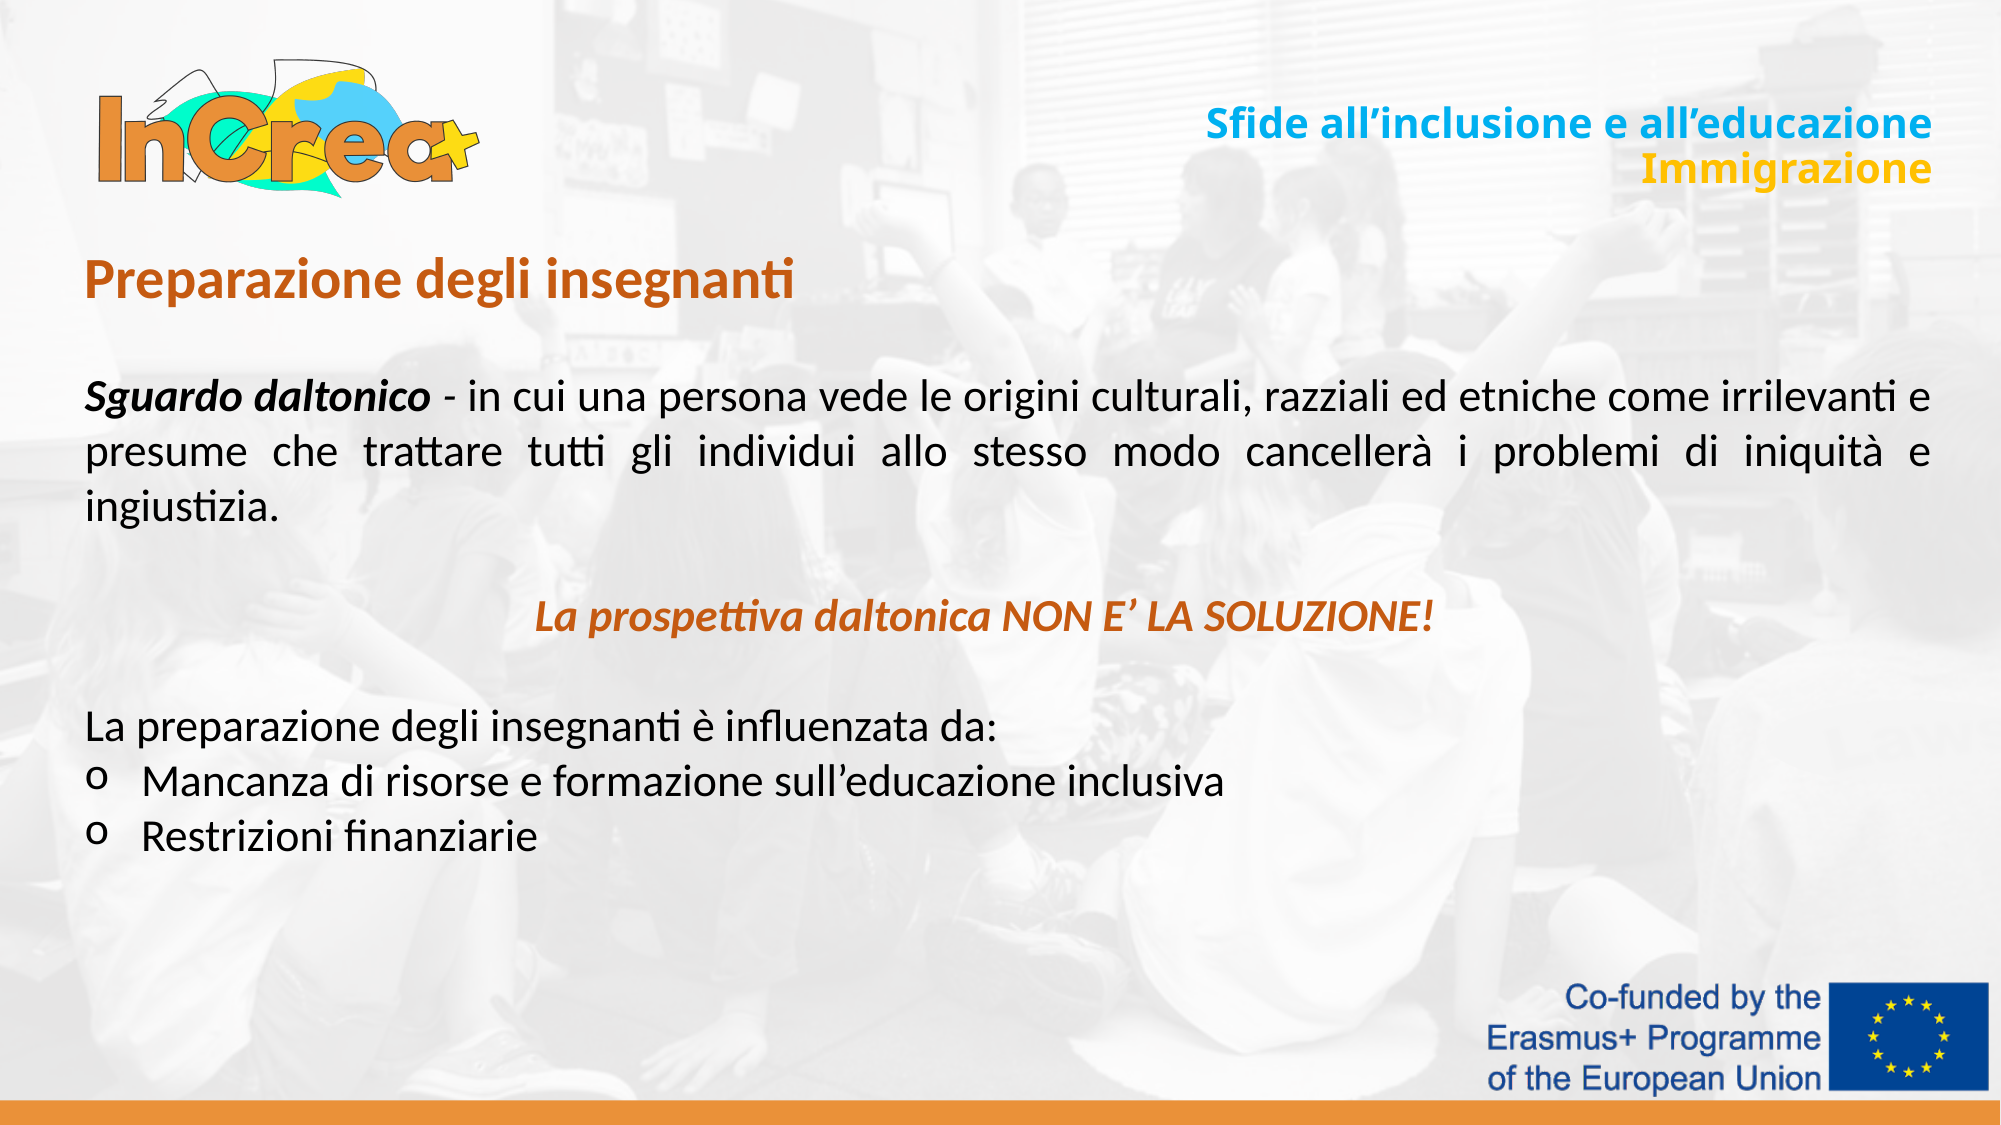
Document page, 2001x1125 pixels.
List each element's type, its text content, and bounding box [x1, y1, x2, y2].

picture [93, 52, 482, 203]
picture [1472, 979, 2000, 1101]
text_box Sfide all’inclusione e all’educazione Immigrazione [523, 95, 1949, 234]
text_box Preparazione degli insegnanti Sguardo daltonico - in cui una persona vede le origini culturali, razziali ed etniche come irrilevanti e presume che trattare tutti gli individui allo stesso modo cancellerà i problemi di iniquità e ingiustizia. La prospettiva daltonica NON E’ LA SOLUZIONE! La preparazione degli insegnanti è influenzata da: Mancanza di risorse e formazione sull’educazione inclusiva Restrizioni finanziarie [69, 233, 1949, 868]
